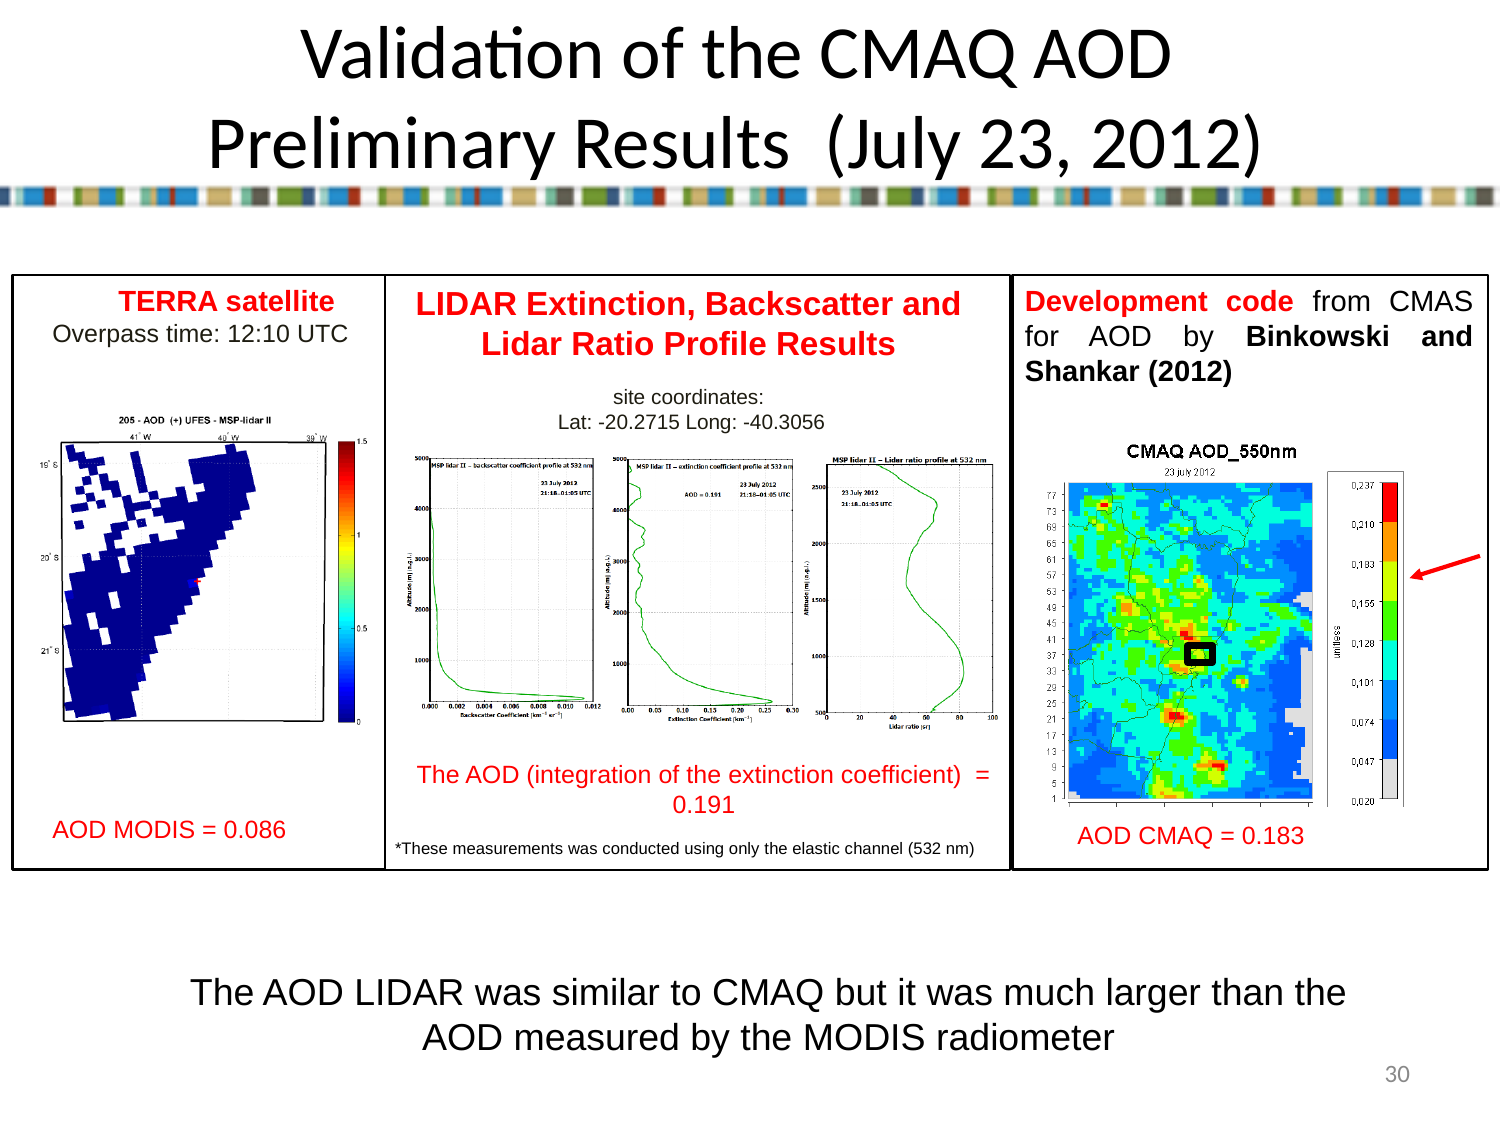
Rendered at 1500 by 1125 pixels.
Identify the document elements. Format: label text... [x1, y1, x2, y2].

text_box AOD CMAQ = 0.183 [1062, 820, 1383, 857]
text_box AOD MODIS = 0.086 [37, 806, 358, 851]
text_box [386, 275, 1011, 830]
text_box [1409, 555, 1481, 579]
text_box *These measurements was conducted using only the elastic channel (532 nm) [380, 830, 1181, 886]
text_box [12, 275, 386, 870]
text_box LIDAR Extinction, Backscatter and Lidar Ratio Profile Results [369, 274, 1009, 370]
picture [0, 0, 1500, 1125]
text_box site coordinates: Lat: -20.2715 Long: -40.3056 [436, 376, 941, 441]
text_box The AOD (integration of the extinction coefficient) = 0.191 [400, 751, 1008, 826]
slide_number 30 [1363, 1042, 1425, 1103]
text_box TERRA satellite Overpass time: 12:10 UTC [37, 275, 369, 355]
text_box [1012, 395, 1489, 870]
text_box Development code from CMAS for AOD by Binkowski and Shankar (2012) [1010, 274, 1489, 395]
text_box The AOD LIDAR was similar to CMAQ but it was much larger than the AOD measured by the MODIS radiometer [174, 961, 1363, 1111]
title Validation of the CMAQ AOD Preliminary Results (July 23, 2012) [2, 0, 1489, 201]
